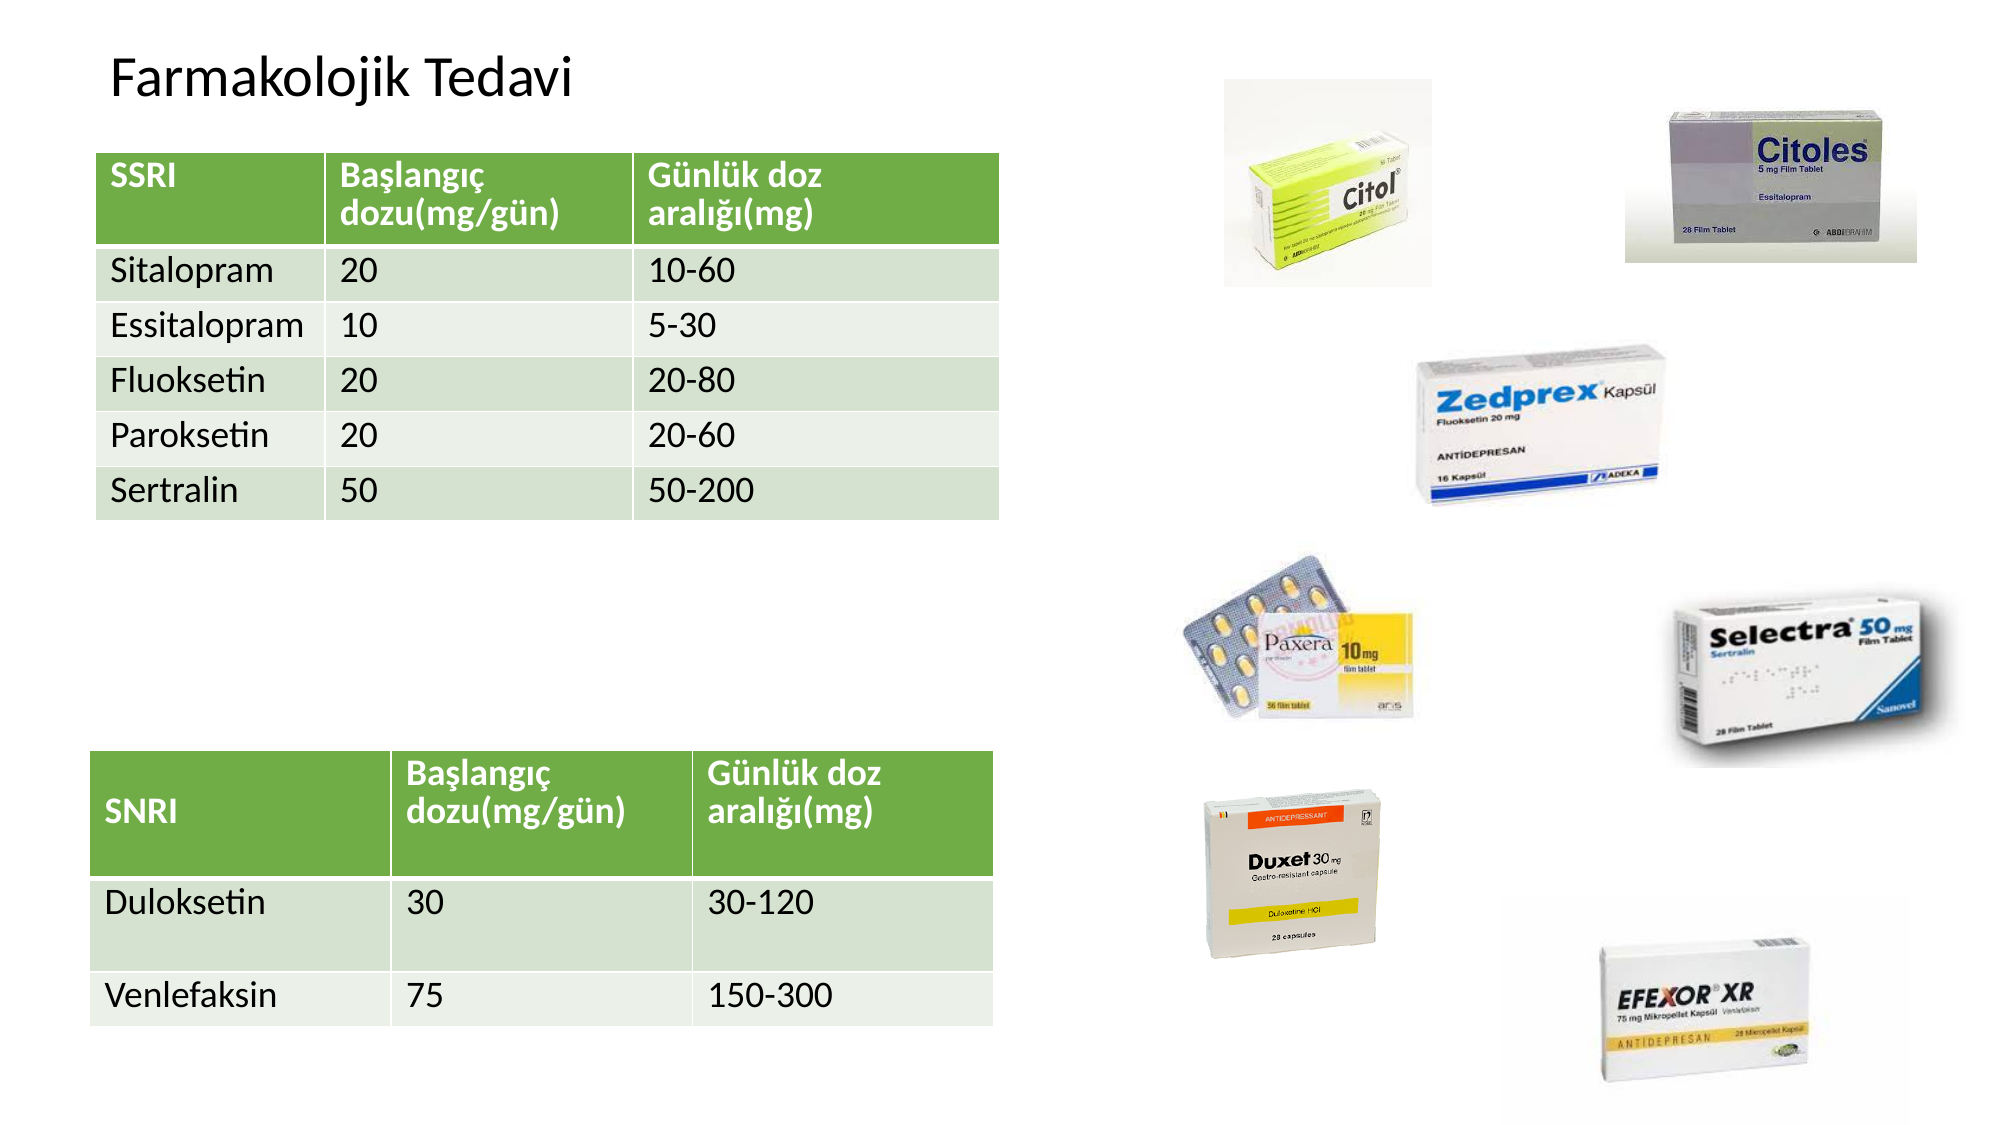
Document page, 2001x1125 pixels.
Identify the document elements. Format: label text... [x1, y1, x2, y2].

table_cell 20 [326, 249, 632, 301]
picture [1501, 896, 1910, 1125]
table_cell 50 [326, 467, 632, 520]
table_cell Venlefaksin [90, 973, 390, 1026]
table_cell 75 [392, 973, 692, 1026]
table_cell 20-80 [634, 357, 999, 411]
picture [1224, 79, 1432, 287]
table_cell Duloksetin [90, 881, 390, 971]
picture [1625, 579, 1984, 768]
table_cell Sertralin [96, 467, 324, 520]
picture [1625, 91, 1917, 263]
table_header Başlangıç dozu(mg/gün) [392, 751, 692, 876]
table_cell 20 [326, 357, 632, 411]
table_header Günlük doz aralığı(mg) [634, 153, 999, 244]
table_cell 50-200 [634, 467, 999, 520]
table_cell Fluoksetin [96, 357, 324, 411]
table_cell 20 [326, 412, 632, 466]
table_header Başlangıç dozu(mg/gün) [326, 153, 632, 244]
table_cell Sitalopram [96, 249, 324, 301]
table_cell 10-60 [634, 249, 999, 301]
table_header Günlük doz aralığı(mg) [693, 751, 993, 876]
table_cell 10 [326, 303, 632, 356]
table_cell 30-120 [693, 881, 993, 971]
picture [1085, 319, 1734, 989]
table_cell Paroksetin [96, 412, 324, 466]
table_cell 150-300 [693, 973, 993, 1026]
table_header SSRI [96, 153, 324, 244]
text_box Farmakolojik Tedavi [95, 30, 1096, 116]
table_cell 20-60 [634, 412, 999, 466]
table_cell 30 [392, 881, 692, 971]
table_header SNRI [90, 751, 390, 876]
table_cell 5-30 [634, 303, 999, 356]
table_cell Essitalopram [96, 303, 324, 356]
